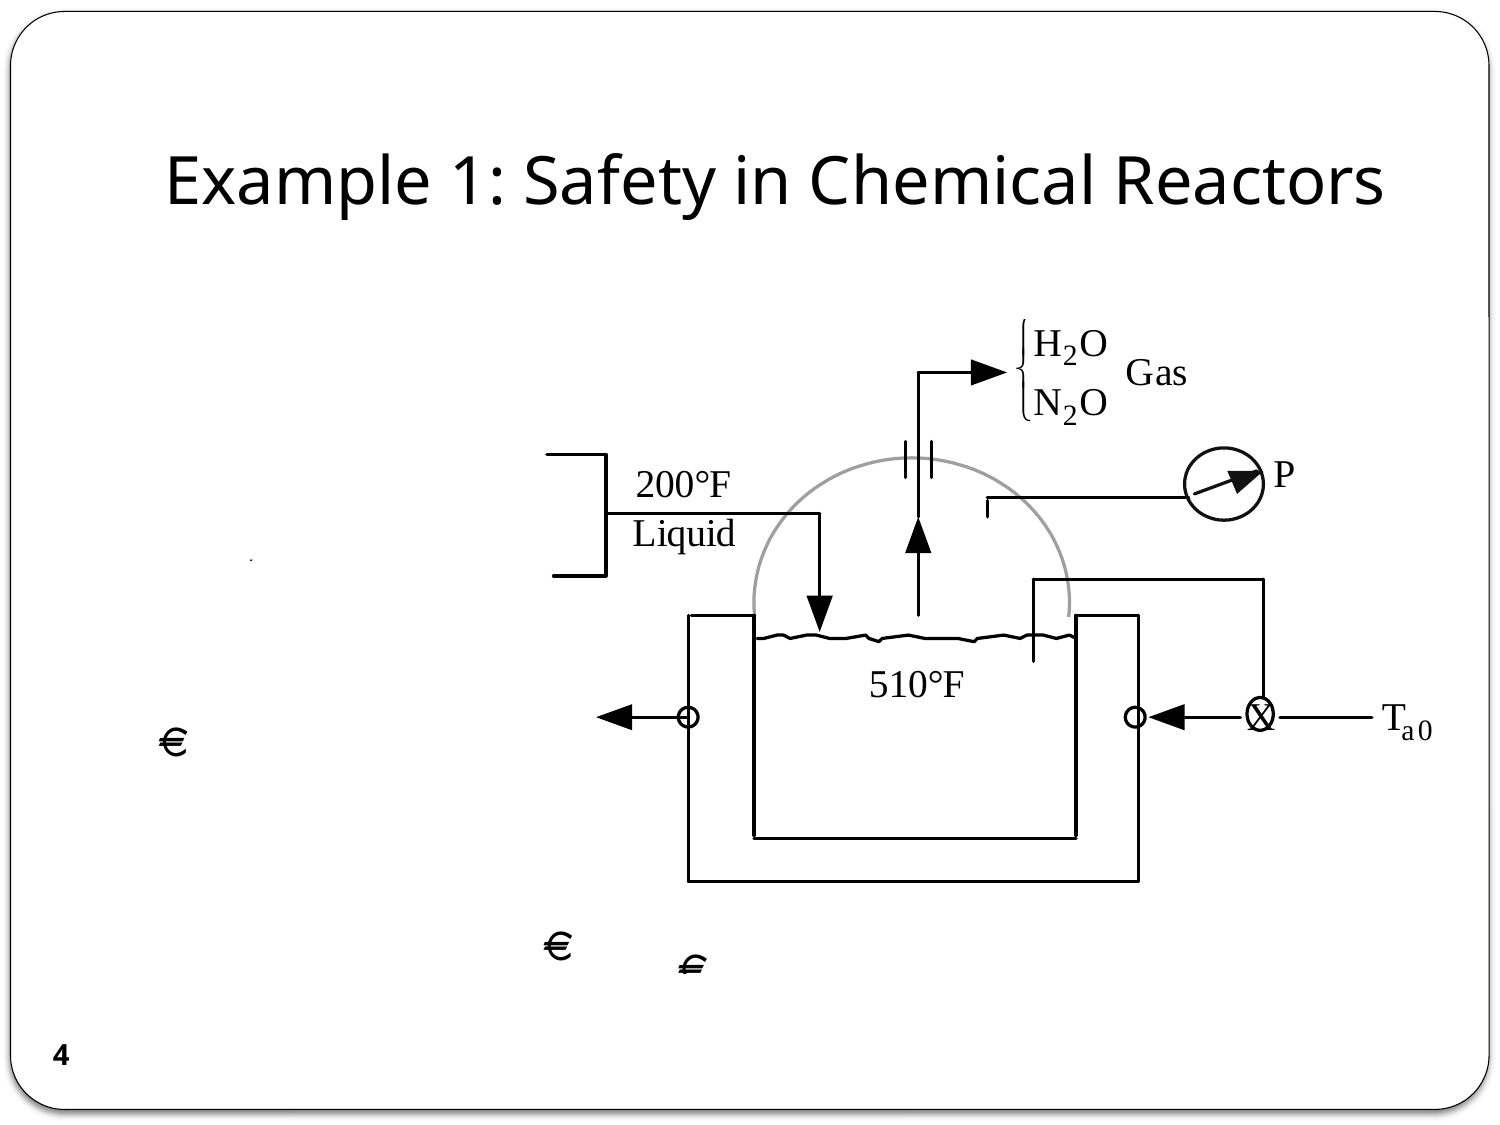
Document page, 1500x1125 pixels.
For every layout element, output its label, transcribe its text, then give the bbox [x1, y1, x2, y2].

title Example 1: Safety in Chemical Reactors [150, 45, 1425, 233]
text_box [23, 299, 1462, 1019]
slide_number 4 [23, 1028, 99, 1094]
